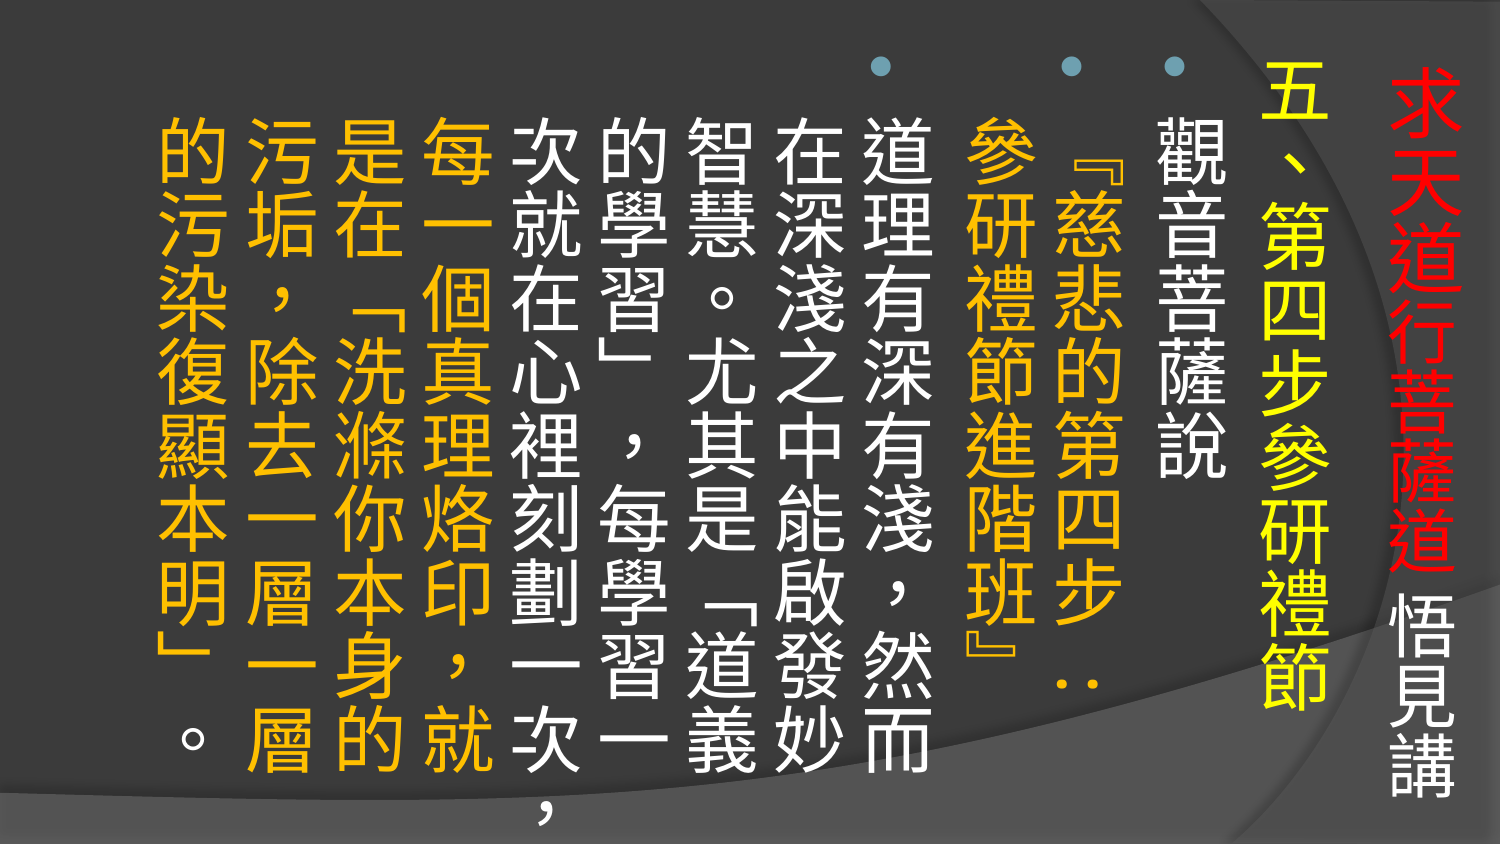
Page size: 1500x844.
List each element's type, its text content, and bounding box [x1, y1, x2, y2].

title 求天道行菩薩道 悟見講 [1364, 21, 1483, 809]
list 五、第四步參研禮節 觀音菩薩說 『慈悲的第四步 : 參研禮節進階班』 道理有深有淺，然而在深淺之中能啟發妙智慧。尤其是「道義的學習」，每學習一次就在心裡刻劃一次，每一個真理烙印，就是在「洗滌你本身的污垢，除去一層一層的污染復顯本明」。 [36, 32, 1353, 809]
